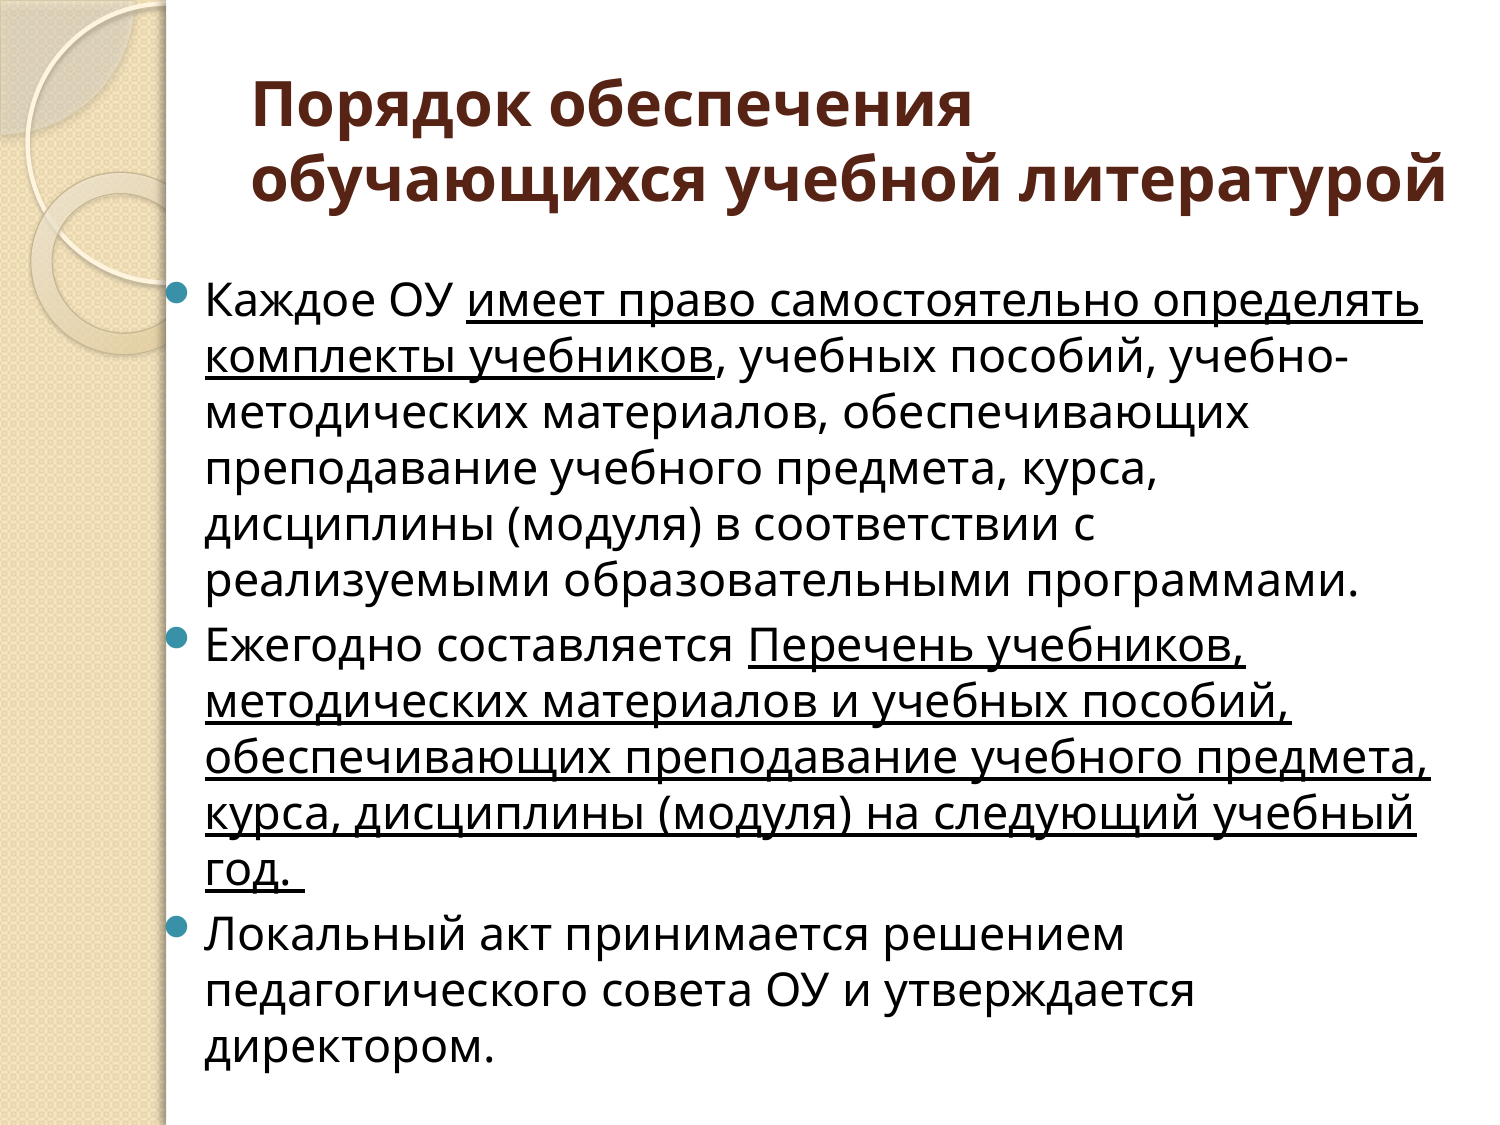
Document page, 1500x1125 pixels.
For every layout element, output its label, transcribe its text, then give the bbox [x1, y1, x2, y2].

list Каждое ОУ имеет право самостоятельно определять комплекты учебников, учебных пособий, учебно-методических материалов, обеспечивающих преподавание учебного предмета, курса, дисциплины (модуля) в соответствии с реализуемыми образовательными программами. Ежегодно составляется Перечень учебников, методических материалов и учебных пособий, обеспечивающих преподавание учебного предмета, курса, дисциплины (модуля) на следующий учебный год. Локальный акт принимается решением педагогического совета ОУ и утверждается директором. [135, 262, 1459, 1094]
title Порядок обеспечения обучающихся учебной литературой [235, 45, 1466, 233]
